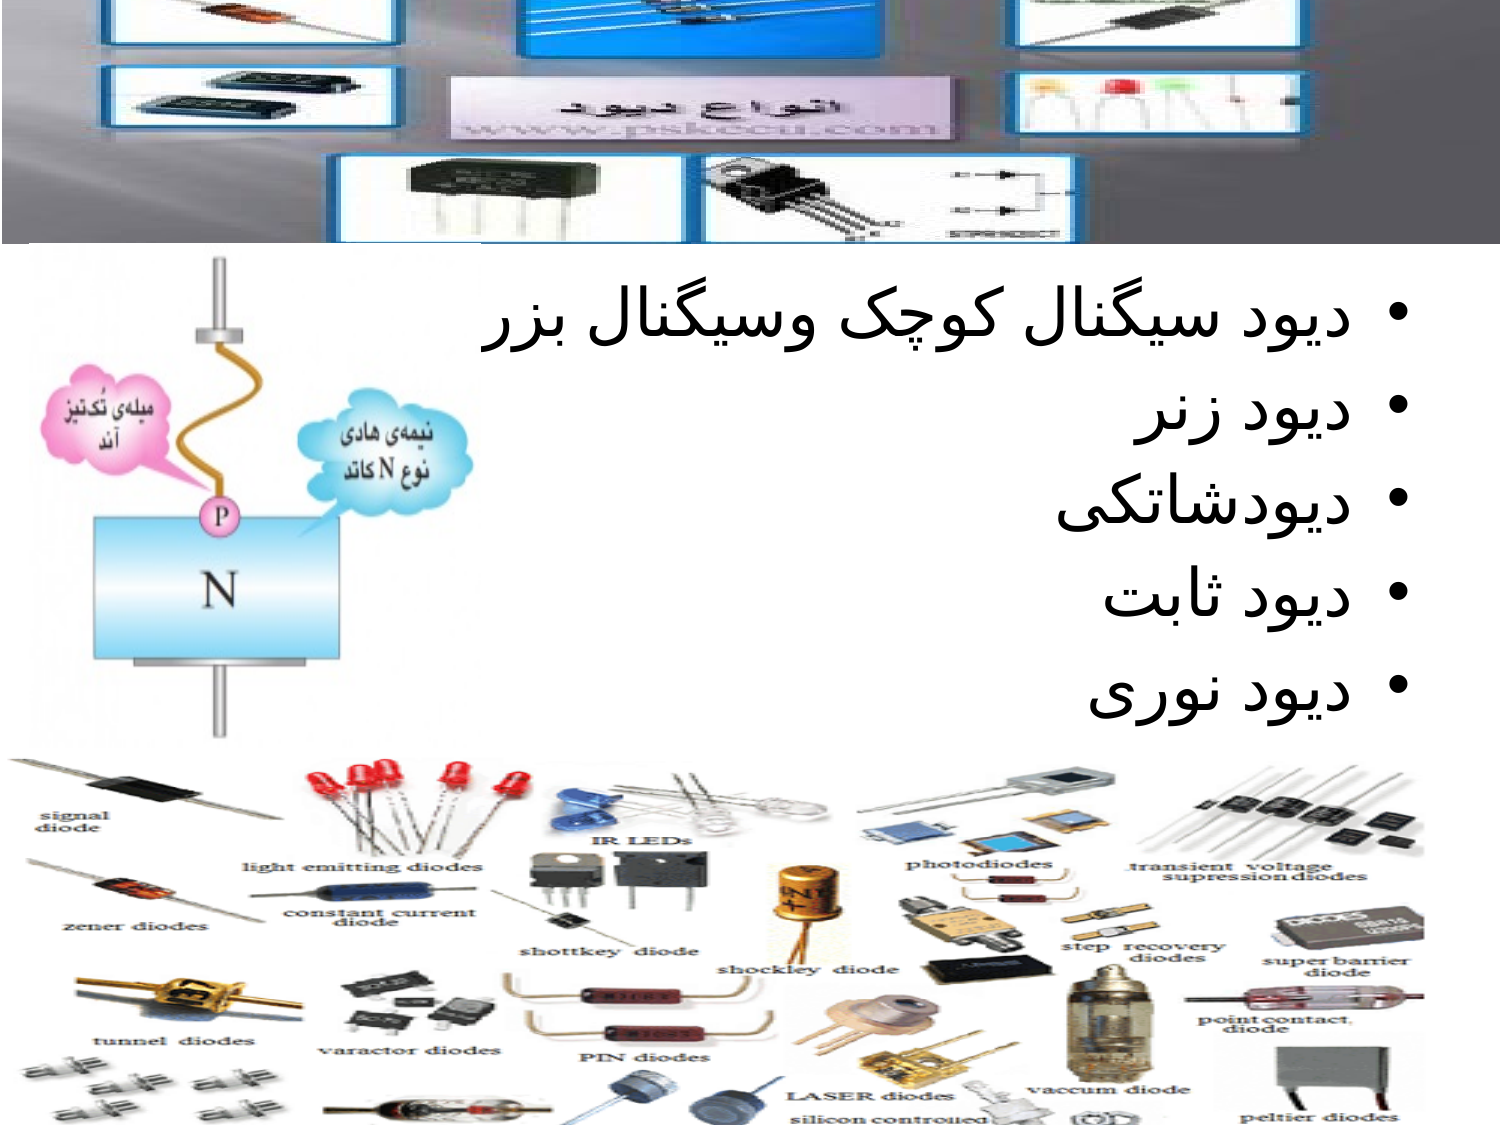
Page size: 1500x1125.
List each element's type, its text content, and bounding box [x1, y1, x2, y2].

picture [2, 0, 1500, 749]
list دیود سیگنال کوچک وسیگنال بزرگ دیود زنر دیودشاتکی دیود ثابت دیود نوری [486, 262, 1425, 749]
picture [0, 751, 1500, 1125]
